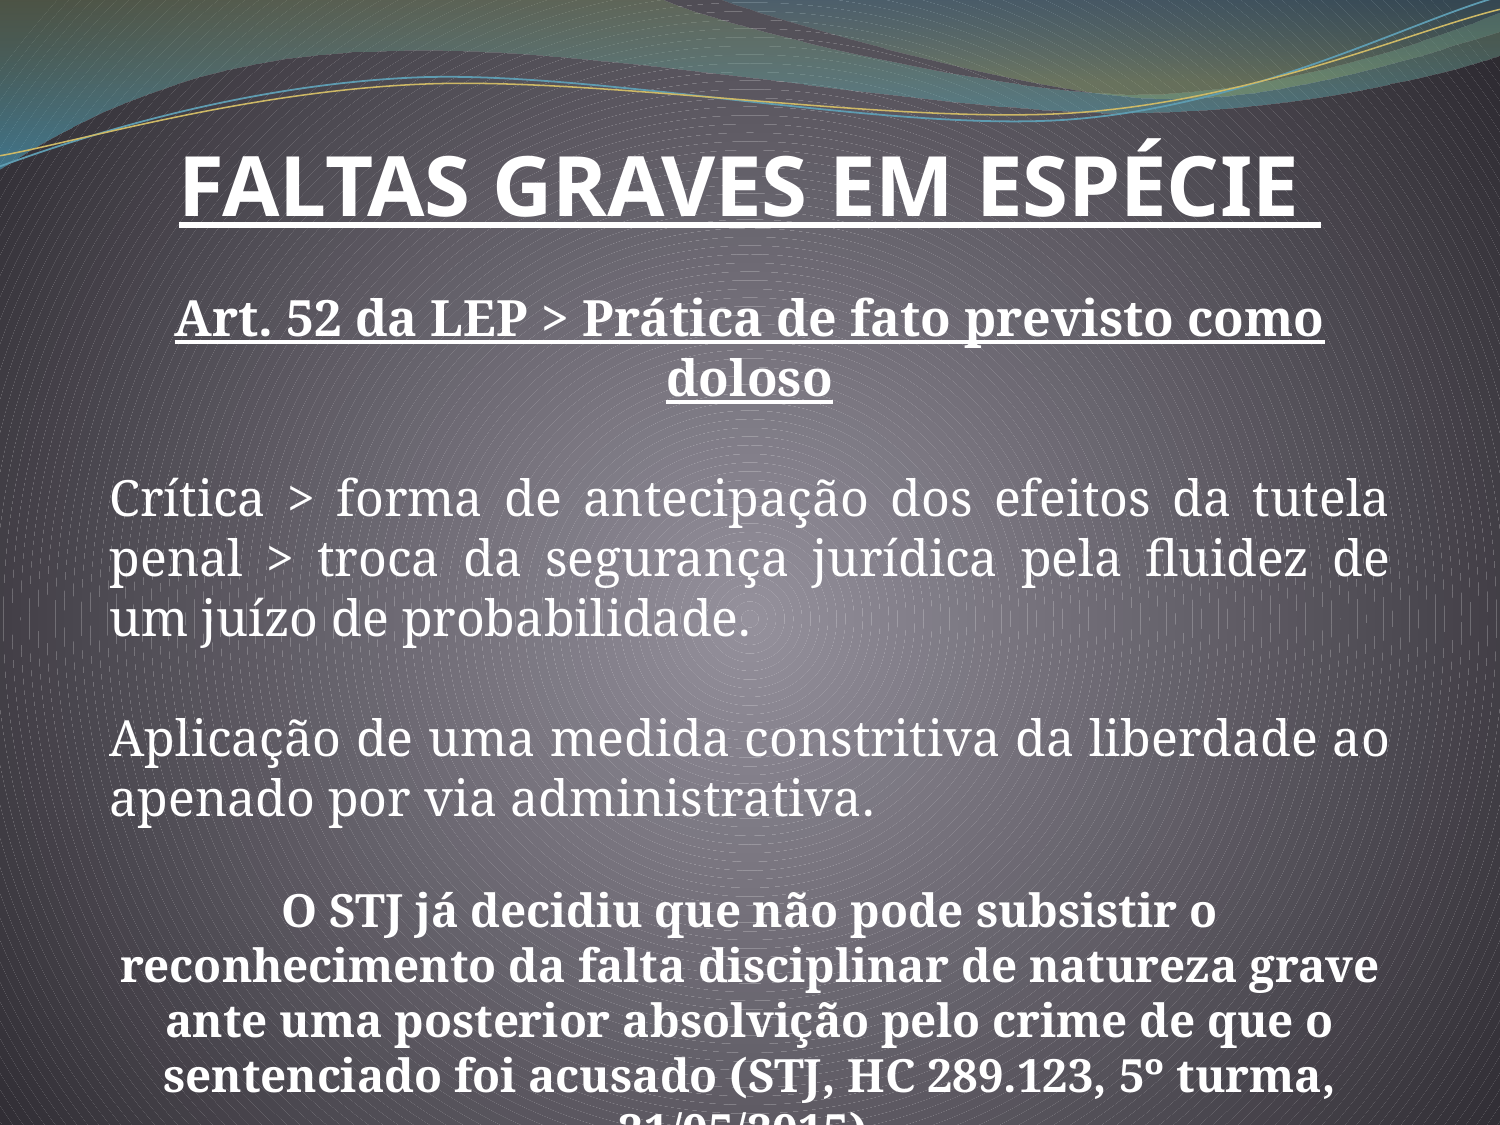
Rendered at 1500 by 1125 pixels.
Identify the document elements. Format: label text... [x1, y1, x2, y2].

text_box FALTAS GRAVES EM ESPÉCIE [0, 125, 1500, 258]
text_box Art. 52 da LEP > Prática de fato previsto como doloso Crítica > forma de antecipação dos efeitos da tutela penal > troca da segurança jurídica pela fluidez de um juízo de probabilidade. Aplicação de uma medida constritiva da liberdade ao apenado por via administrativa. O STJ já decidiu que não pode subsistir o reconhecimento da falta disciplinar de natureza grave ante uma posterior absolvição pelo crime de que o sentenciado foi acusado (STJ, HC 289.123, 5º turma, 21/05/2015). [94, 278, 1406, 1125]
